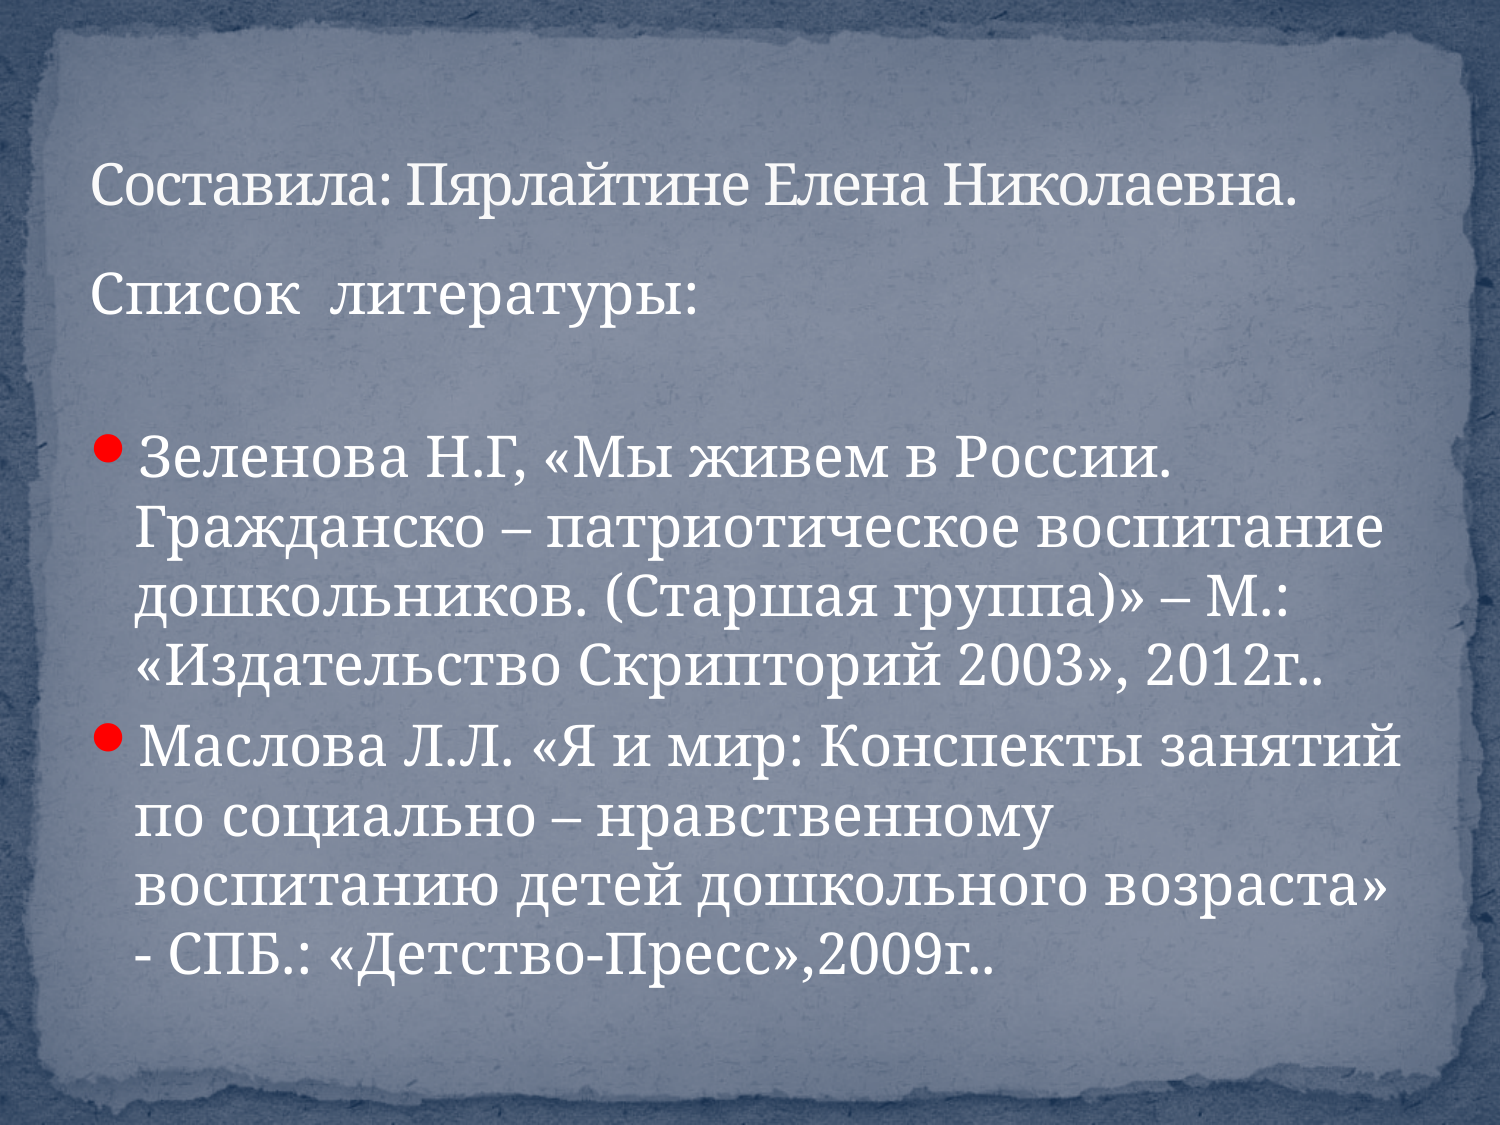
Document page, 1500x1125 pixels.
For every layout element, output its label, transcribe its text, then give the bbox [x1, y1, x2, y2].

title Составила: Пярлайтине Елена Николаевна. [74, 24, 1425, 225]
list Список литературы: Зеленова Н.Г, «Мы живем в России. Гражданско – патриотическое воспитание дошкольников. (Старшая группа)» – М.: «Издательство Скрипторий 2003», 2012г.. Маслова Л.Л. «Я и мир: Конспекты занятий по социально – нравственному воспитанию детей дошкольного возраста» - СПБ.: «Детство-Пресс»,2009г.. [75, 249, 1425, 1000]
